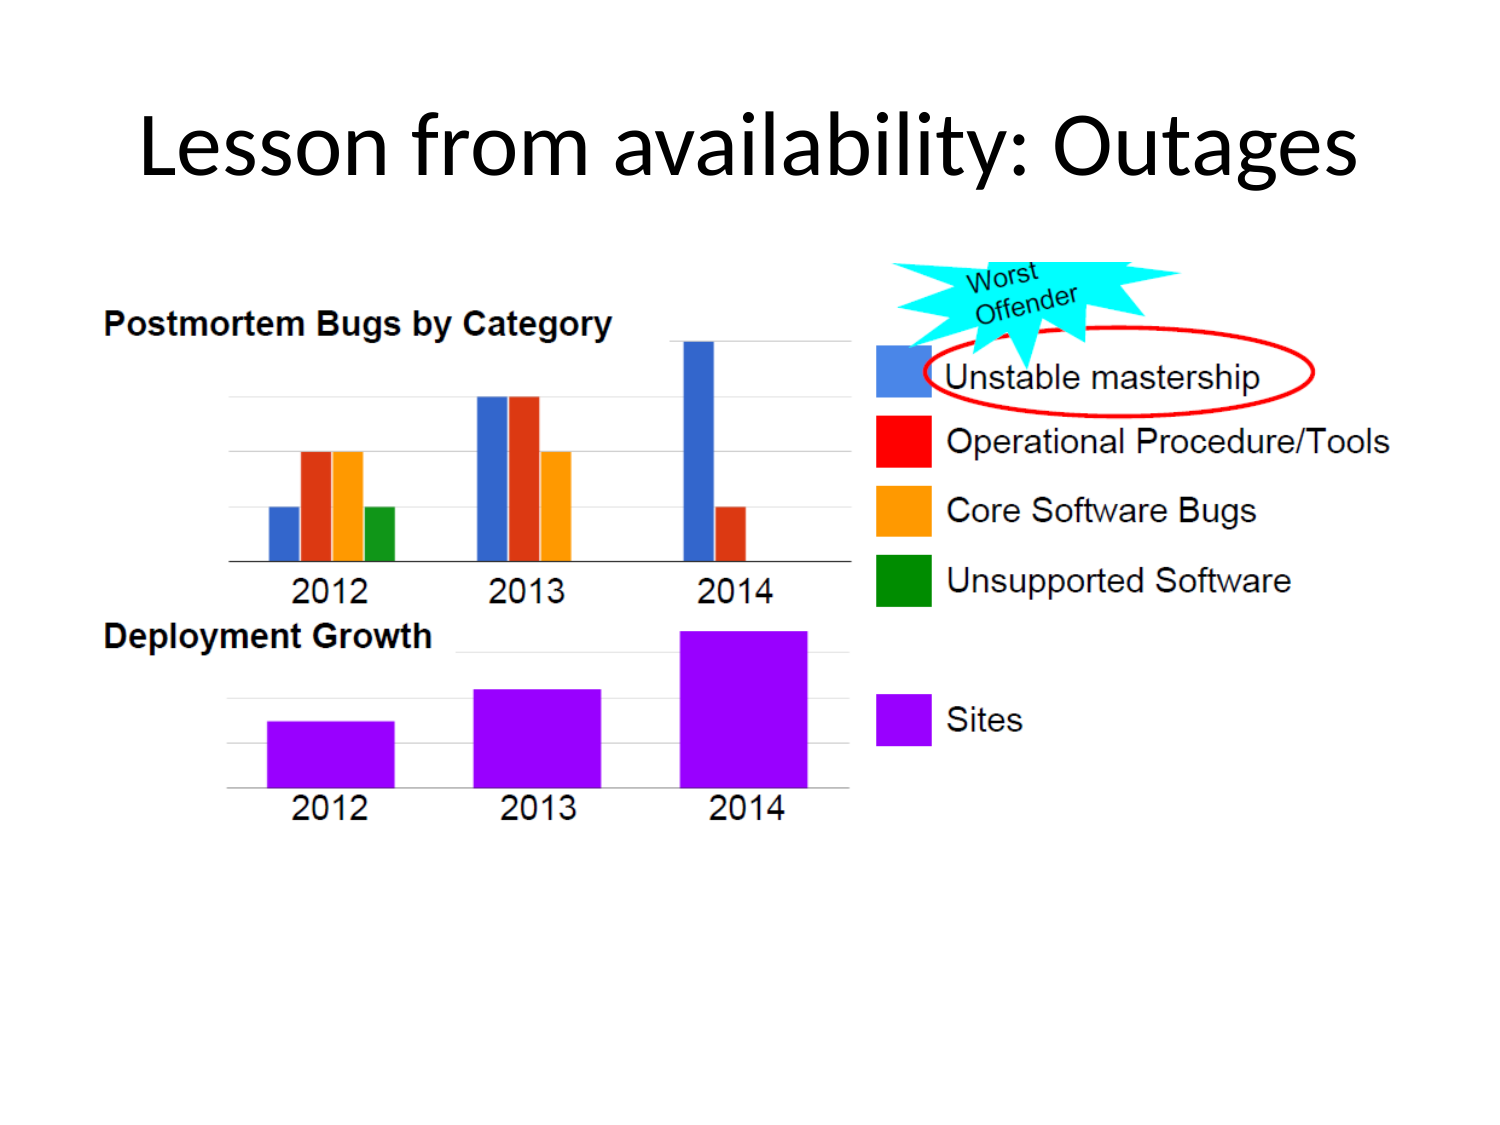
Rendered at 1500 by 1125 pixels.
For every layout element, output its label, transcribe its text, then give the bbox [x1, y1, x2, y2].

title Lesson from availability: Outages [75, 45, 1425, 233]
picture [74, 262, 1396, 831]
